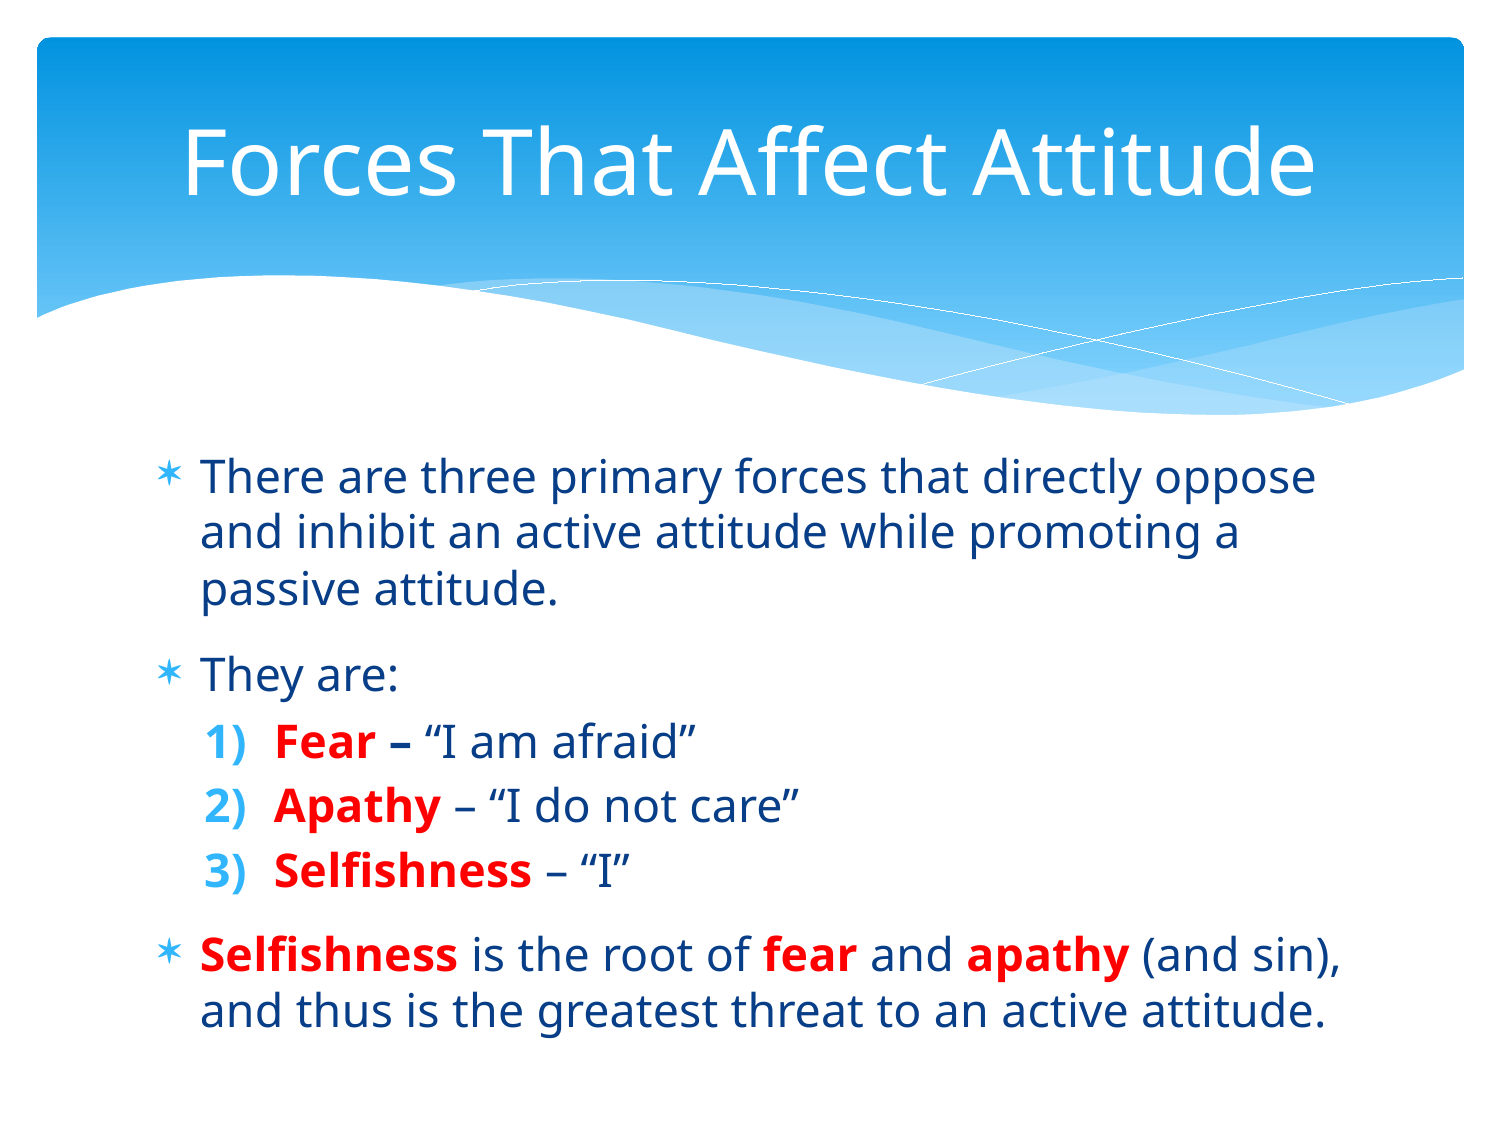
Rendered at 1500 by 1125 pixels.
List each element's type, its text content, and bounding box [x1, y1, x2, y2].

title Forces That Affect Attitude [75, 55, 1425, 261]
list There are three primary forces that directly oppose and inhibit an active attitude while promoting a passive attitude. They are: Fear – “I am afraid” Apathy – “I do not care” Selfishness – “I” Selfishness is the root of fear and apathy (and sin), and thus is the greatest threat to an active attitude. [143, 438, 1359, 1100]
